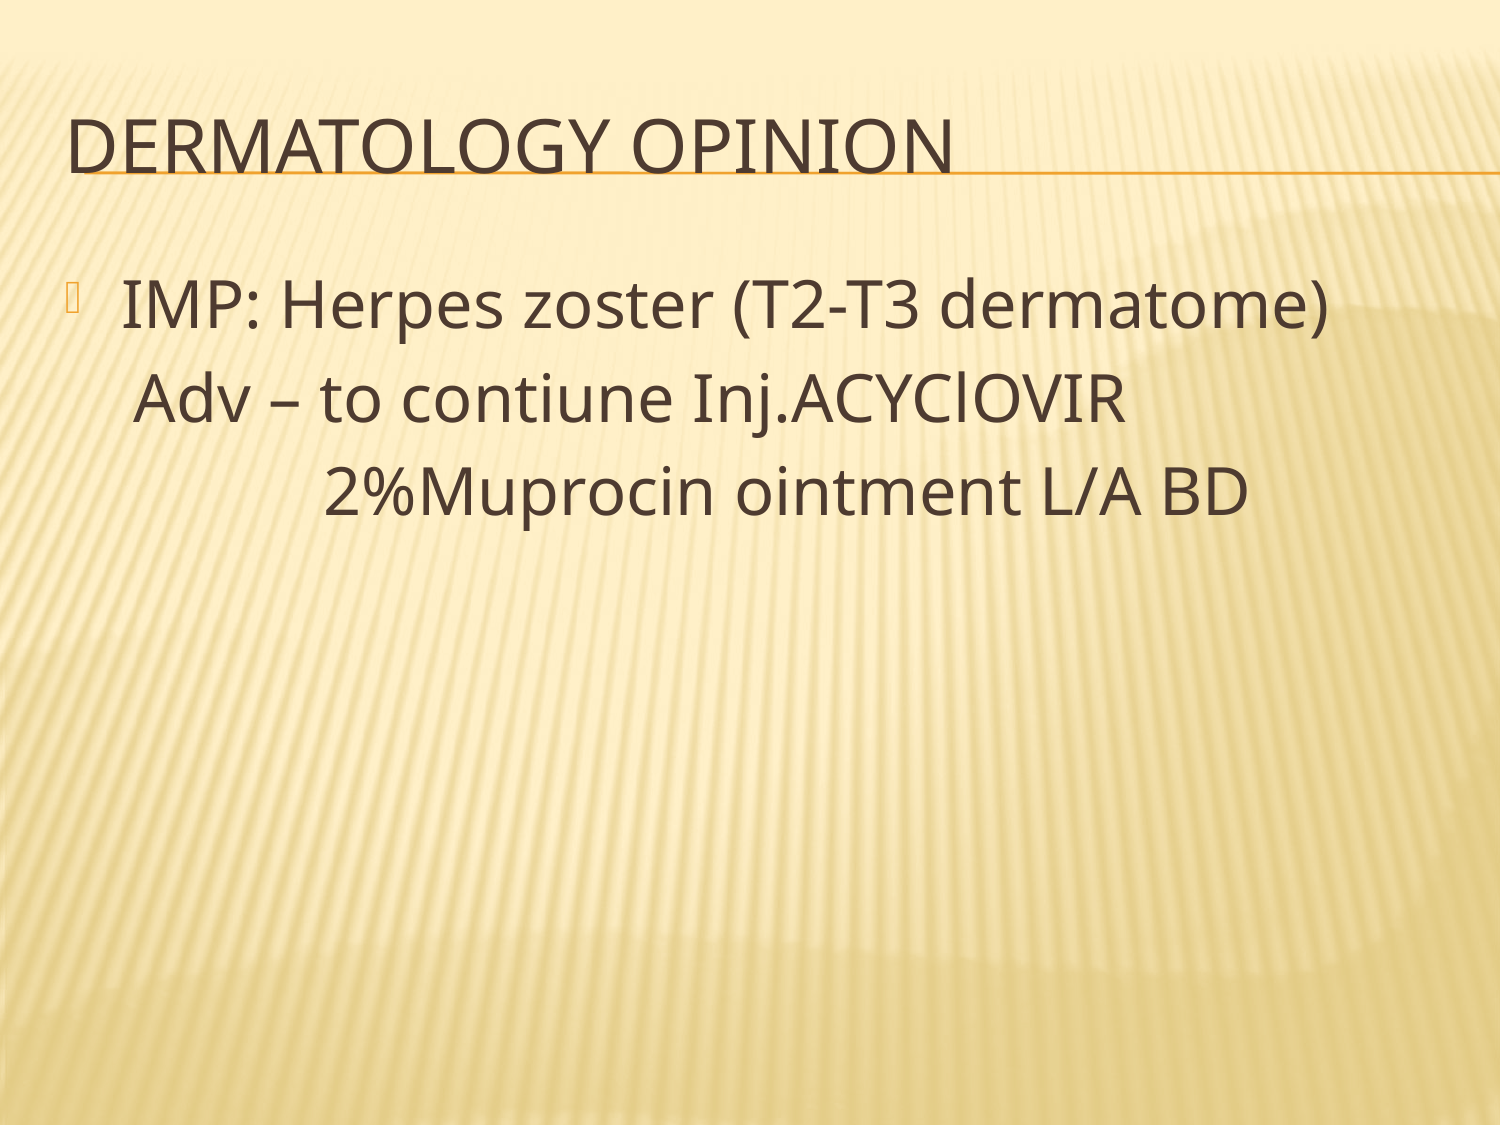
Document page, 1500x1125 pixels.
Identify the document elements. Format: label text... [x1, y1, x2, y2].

title Dermatology opinion [50, 75, 1475, 213]
list IMP: Herpes zoster (T2-T3 dermatome) Adv – to contiune Inj.ACYClOVIR 2%Muprocin ointment L/A BD [50, 254, 1475, 998]
